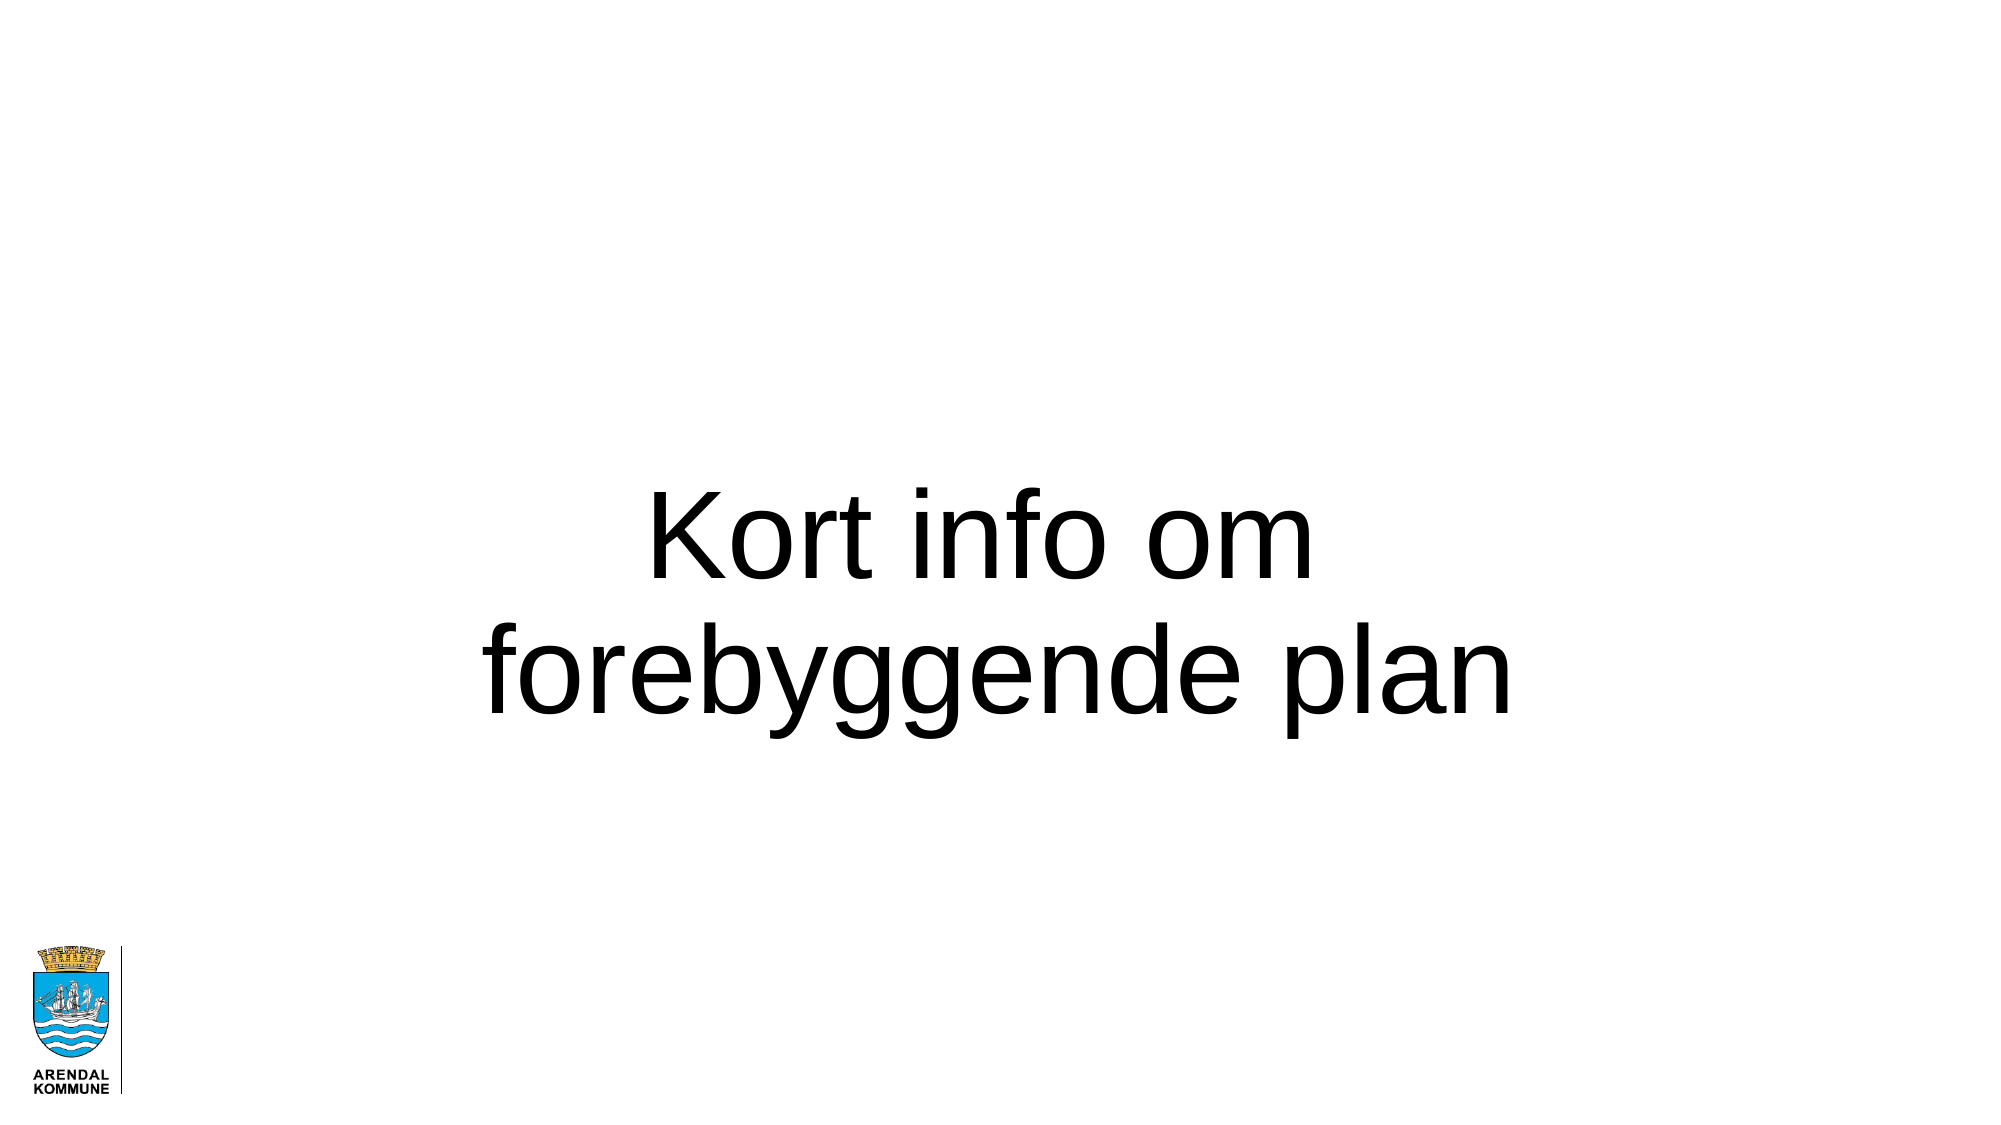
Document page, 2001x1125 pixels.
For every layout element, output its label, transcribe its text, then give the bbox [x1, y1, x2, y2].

picture [33, 981, 109, 1094]
picture [33, 946, 109, 972]
title Kort info om forebyggende plan [136, 280, 1862, 749]
picture [37, 996, 47, 1003]
